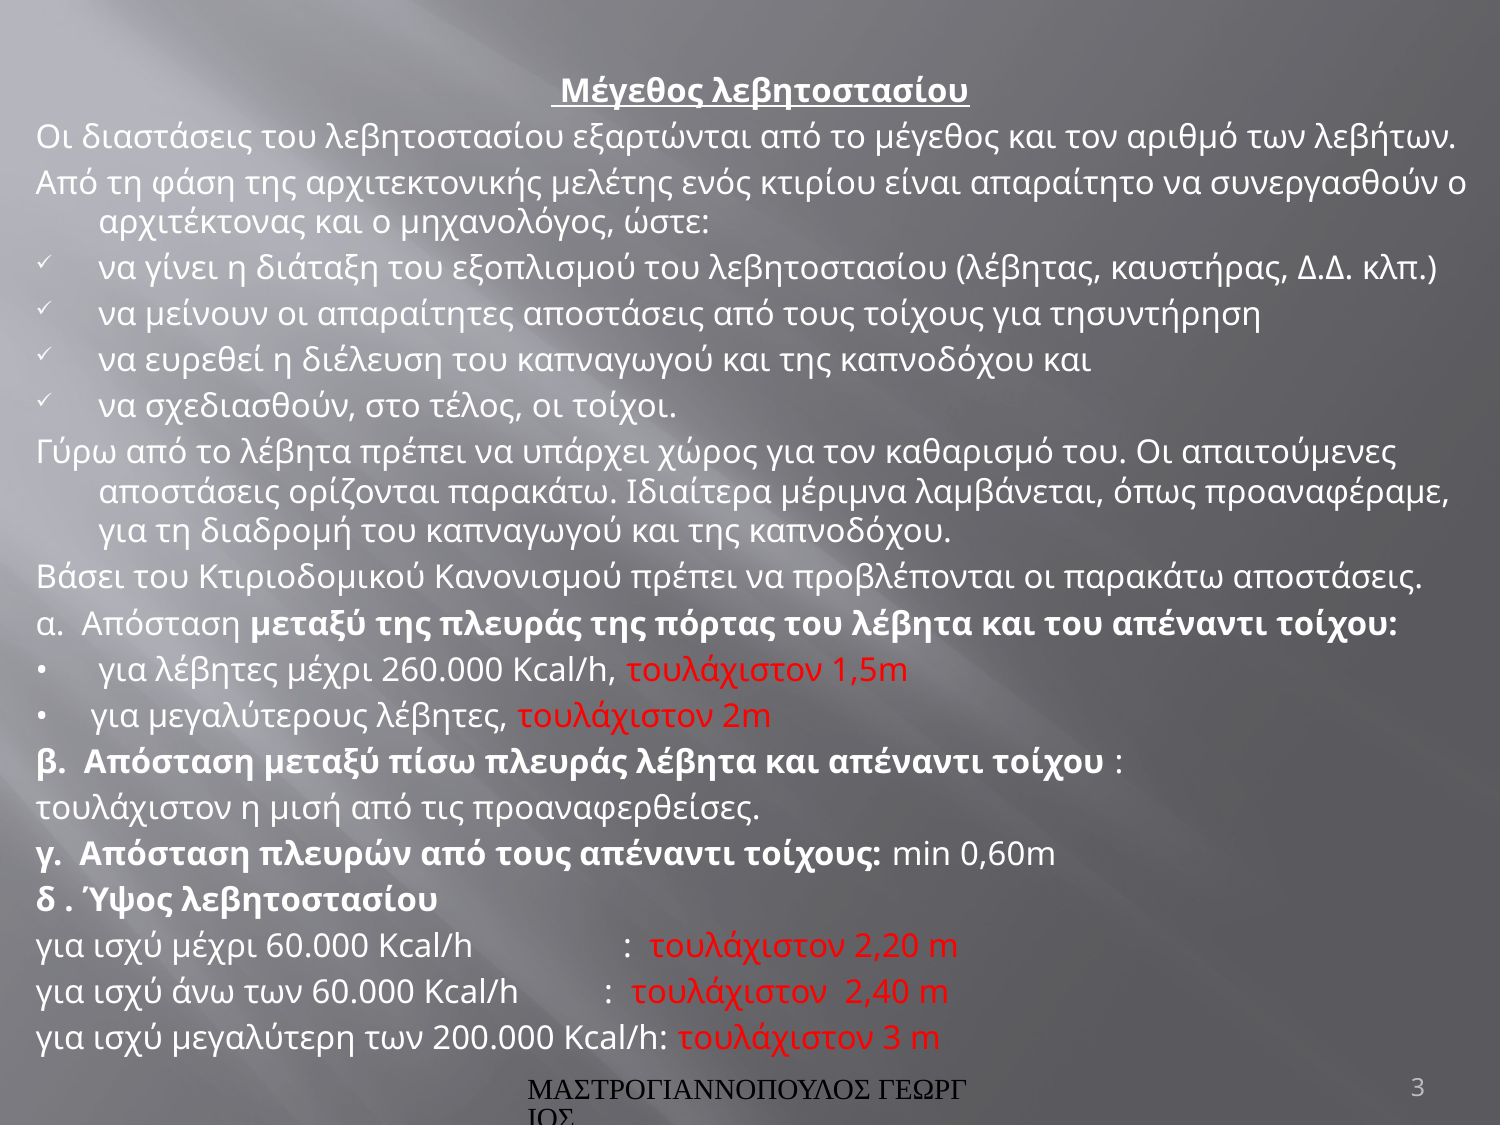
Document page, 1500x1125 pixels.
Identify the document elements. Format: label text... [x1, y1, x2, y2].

footer ΜΑΣΤΡΟΓΙΑΝΝΟΠΟΥΛΟΣ ΓΕΩΡΓΙΟΣ [512, 1052, 988, 1113]
list Μέγεθος λεβητοστασίου Οι διαστάσεις του λεβητοστασίου εξαρτώνται από το μέγεθος και τον αριθμό των λεβήτων. Από τη φάση της αρχιτεκτονικής μελέτης ενός κτιρίου είναι απαραίτητο να συνεργασθούν ο αρχιτέκτονας και ο μηχανολόγος, ώστε: να γίνει η διάταξη του εξοπλισμού του λεβητοστασίου (λέβητας, καυστήρας, Δ.Δ. κλπ.) να μείνουν οι απαραίτητες αποστάσεις από τους τοίχους για τησυντήρηση να ευρεθεί η διέλευση του καπναγωγού και της καπνοδόχου και να σχεδιασθούν, στο τέλος, οι τοίχοι. Γύρω από το λέβητα πρέπει να υπάρχει χώρος για τον καθαρισμό του. Οι απαιτούμενες αποστάσεις ορίζονται παρακάτω. Ιδιαίτερα μέριμνα λαμβάνεται, όπως προαναφέραμε, για τη διαδρομή του καπναγωγού και της καπνοδόχου. Βάσει του Κτιριοδομικού Κανονισμού πρέπει να προβλέπονται οι παρακάτω αποστάσεις. α. Απόσταση μεταξύ της πλευράς της πόρτας του λέβητα και του απέναντι τοίχου: • για λέβητες μέχρι 260.000 Kcal/h, τουλάχιστον 1,5m • για μεγαλύτερους λέβητες, τουλάχιστον 2m β. Απόσταση μεταξύ πίσω πλευράς λέβητα και απέναντι τοίχου : τουλάχιστον η μισή από τις προαναφερθείσες. γ. Απόσταση πλευρών από τους απέναντι τοίχους: min 0,60m δ . Ύψος λεβητοστασίου για ισχύ μέχρι 60.000 Kcal/h : τουλάχιστον 2,20 m για ισχύ άνω των 60.000 Kcal/h : τουλάχιστον 2,40 m για ισχύ μεγαλύτερη των 200.000 Kcal/h: τουλάχιστον 3 m [0, 0, 1500, 1090]
slide_number 3 [1299, 1052, 1425, 1113]
